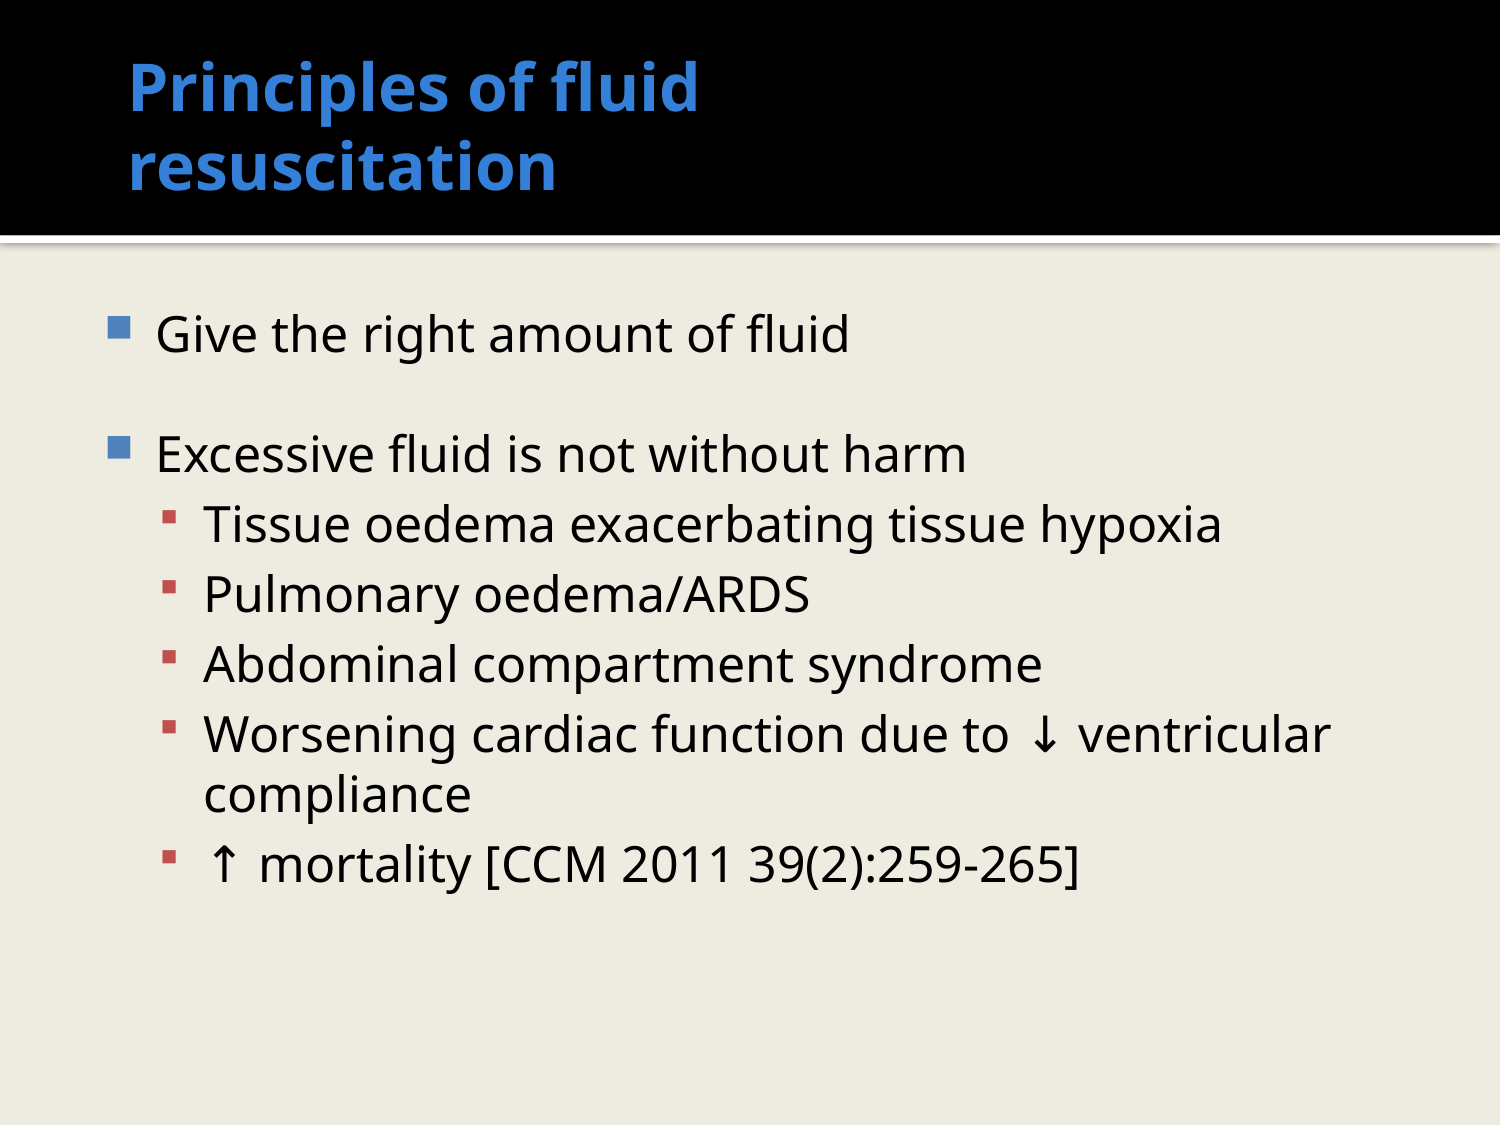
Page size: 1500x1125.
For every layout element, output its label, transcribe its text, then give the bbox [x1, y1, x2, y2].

list Give the right amount of fluid Excessive fluid is not without harm Tissue oedema exacerbating tissue hypoxia Pulmonary oedema/ARDS Abdominal compartment syndrome Worsening cardiac function due to ↓ ventricular compliance ↑ mortality [CCM 2011 39(2):259-265] [75, 287, 1425, 1000]
title Principles of fluid resuscitation [112, 37, 1150, 213]
